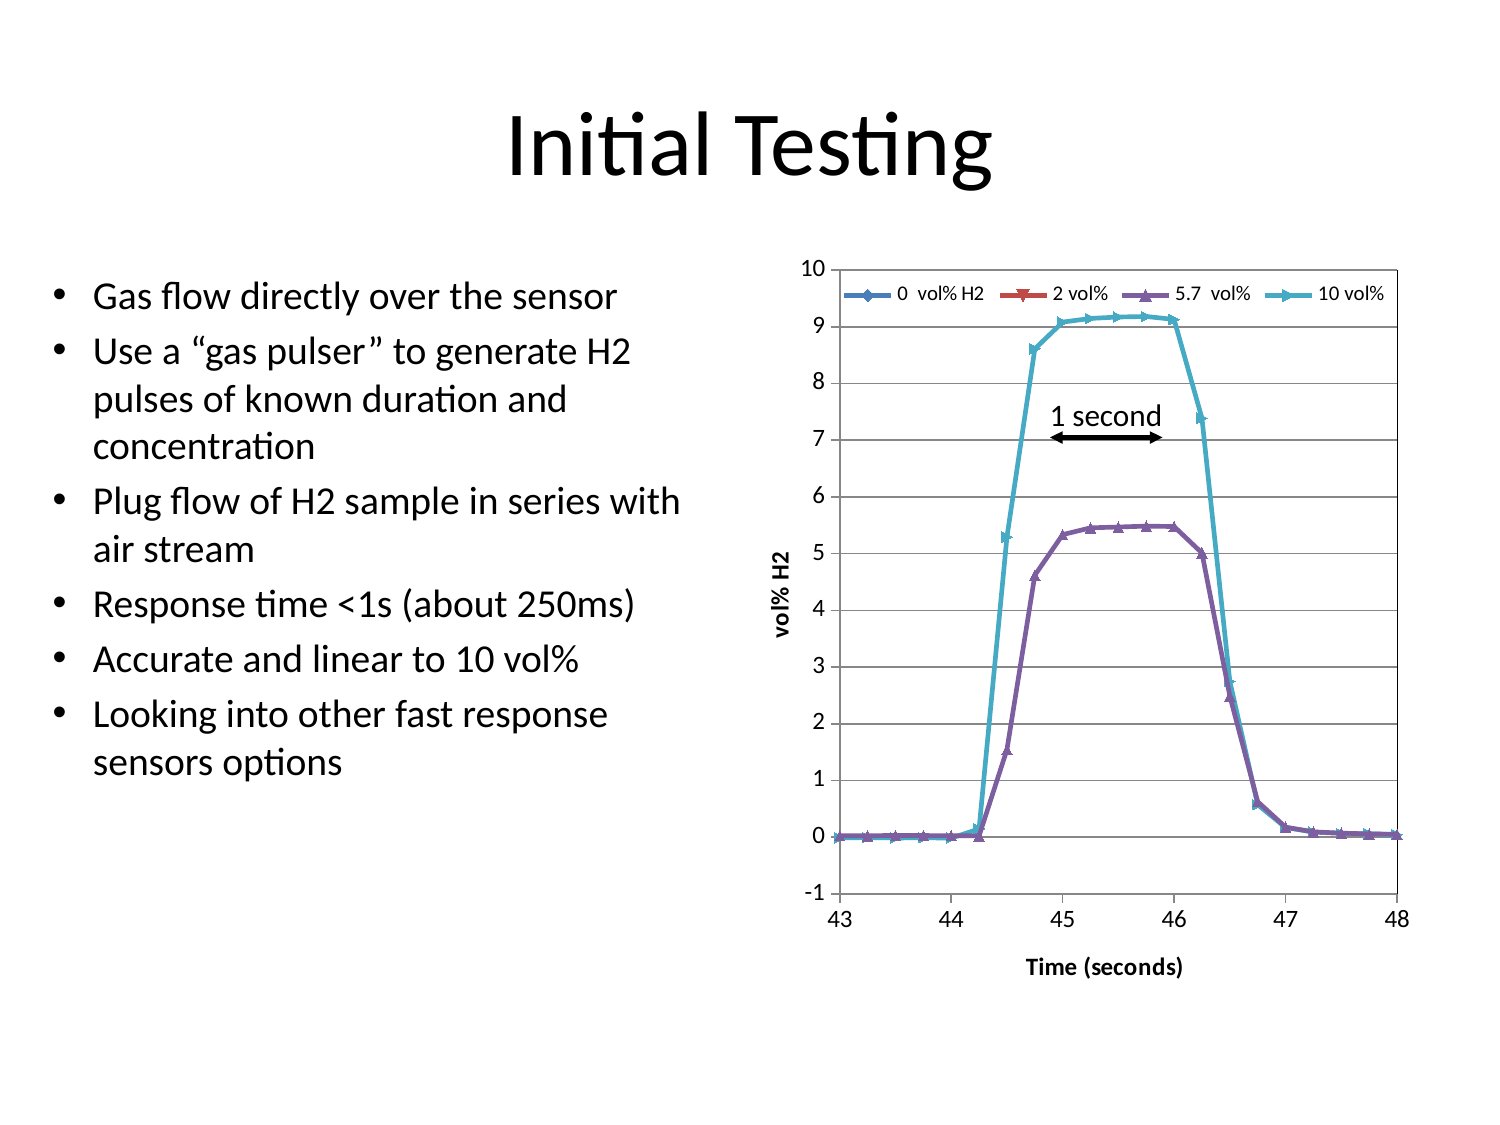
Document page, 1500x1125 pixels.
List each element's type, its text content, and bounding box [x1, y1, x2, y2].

list Gas flow directly over the sensor Use a “gas pulser” to generate H2 pulses of known duration and concentration Plug flow of H2 sample in series with air stream Response time <1s (about 250ms) Accurate and linear to 10 vol% Looking into other fast response sensors options [37, 262, 738, 1005]
title Initial Testing [75, 45, 1425, 233]
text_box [1033, 387, 1179, 441]
chart [762, 237, 1426, 1013]
